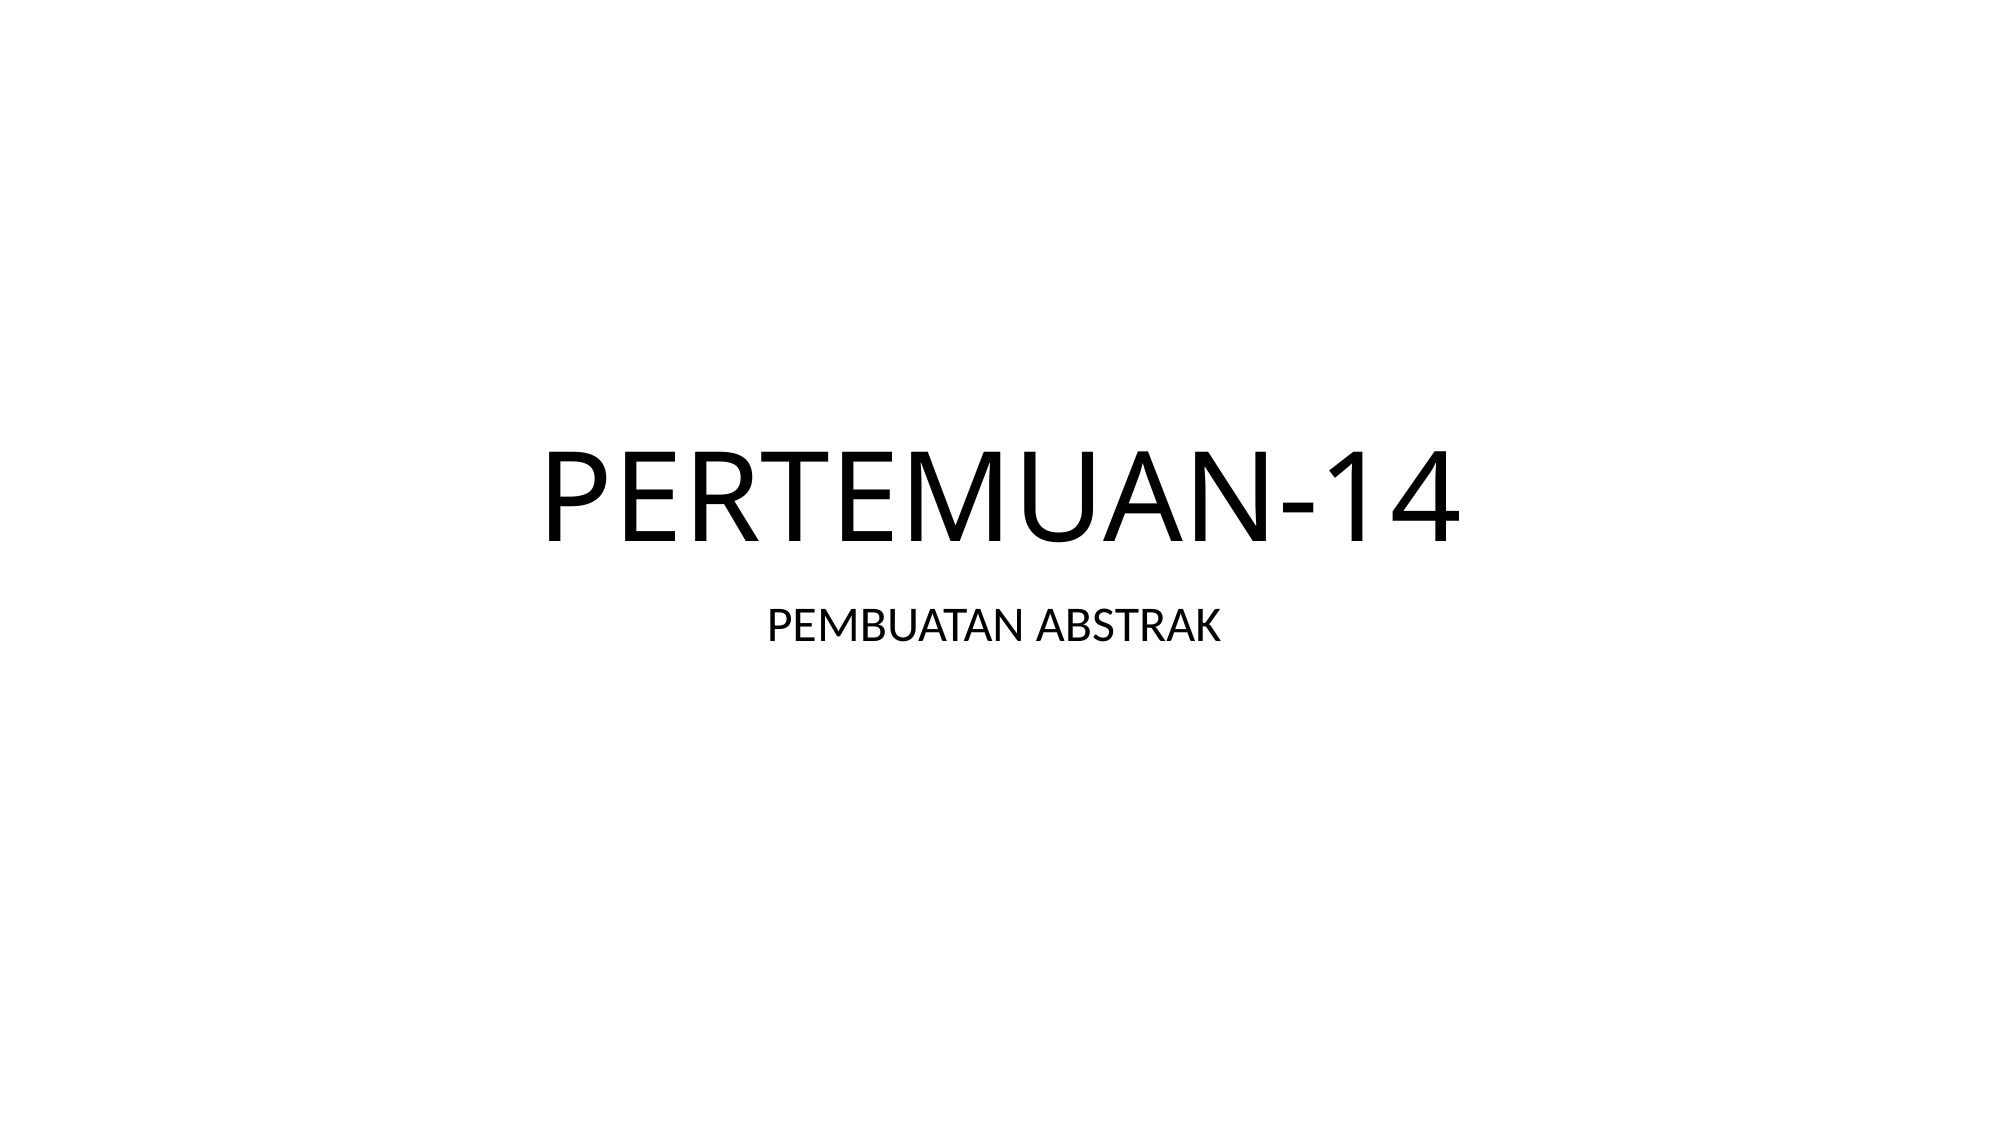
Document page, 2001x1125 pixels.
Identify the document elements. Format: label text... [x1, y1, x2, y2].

title PERTEMUAN-14 [249, 184, 1750, 576]
subtitle PEMBUATAN ABSTRAK [249, 590, 1750, 863]
